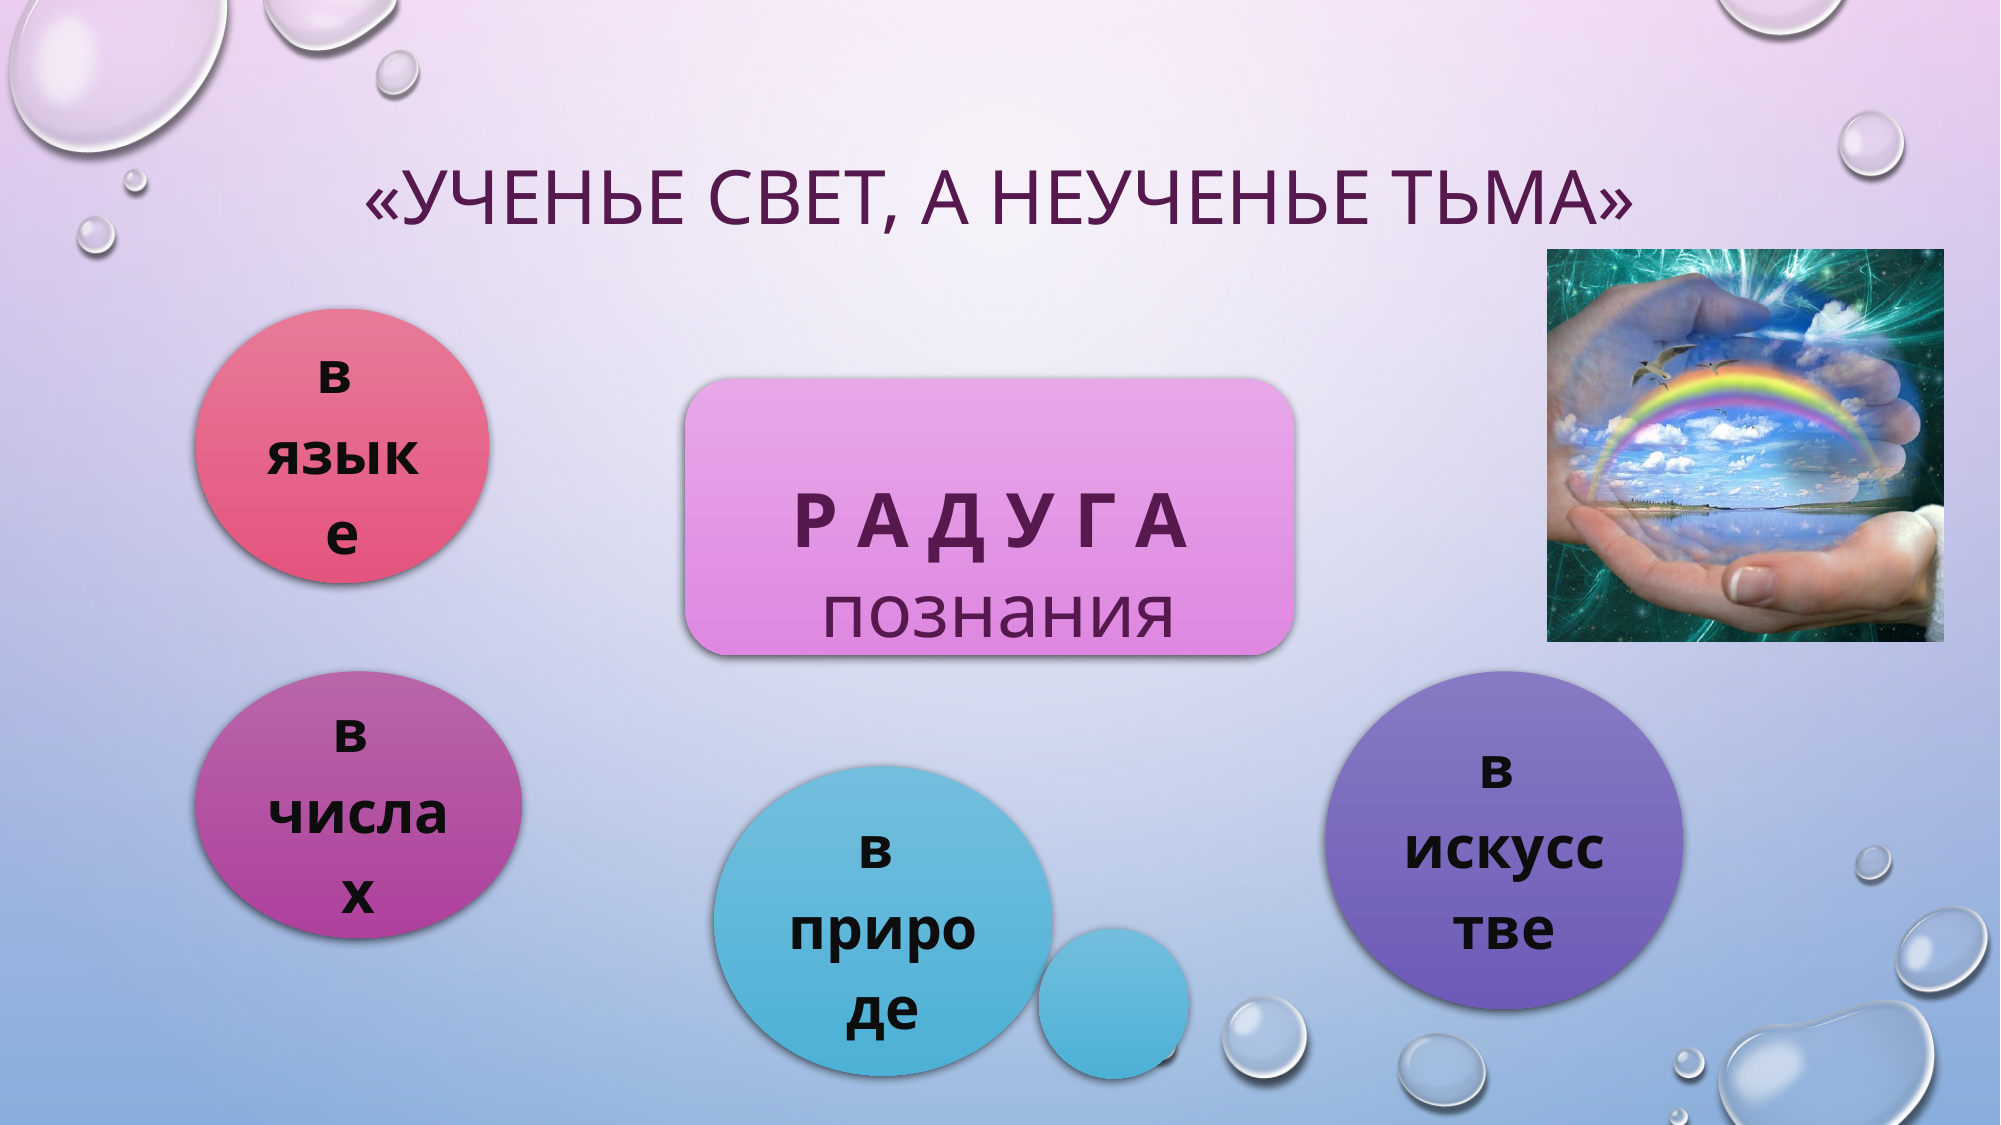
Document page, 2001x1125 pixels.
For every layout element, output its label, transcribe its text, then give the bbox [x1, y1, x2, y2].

text_box в числах [195, 671, 522, 939]
text_box в искусстве [1325, 671, 1684, 1010]
text_box в природе [714, 766, 1052, 1076]
title «Ученье свет, а неученье тьма» [149, 163, 1851, 328]
text_box в языке [195, 308, 490, 583]
text_box [1038, 928, 1189, 1079]
text_box Р А Д У Г А познания [685, 379, 1294, 656]
picture [0, 0, 2000, 1125]
